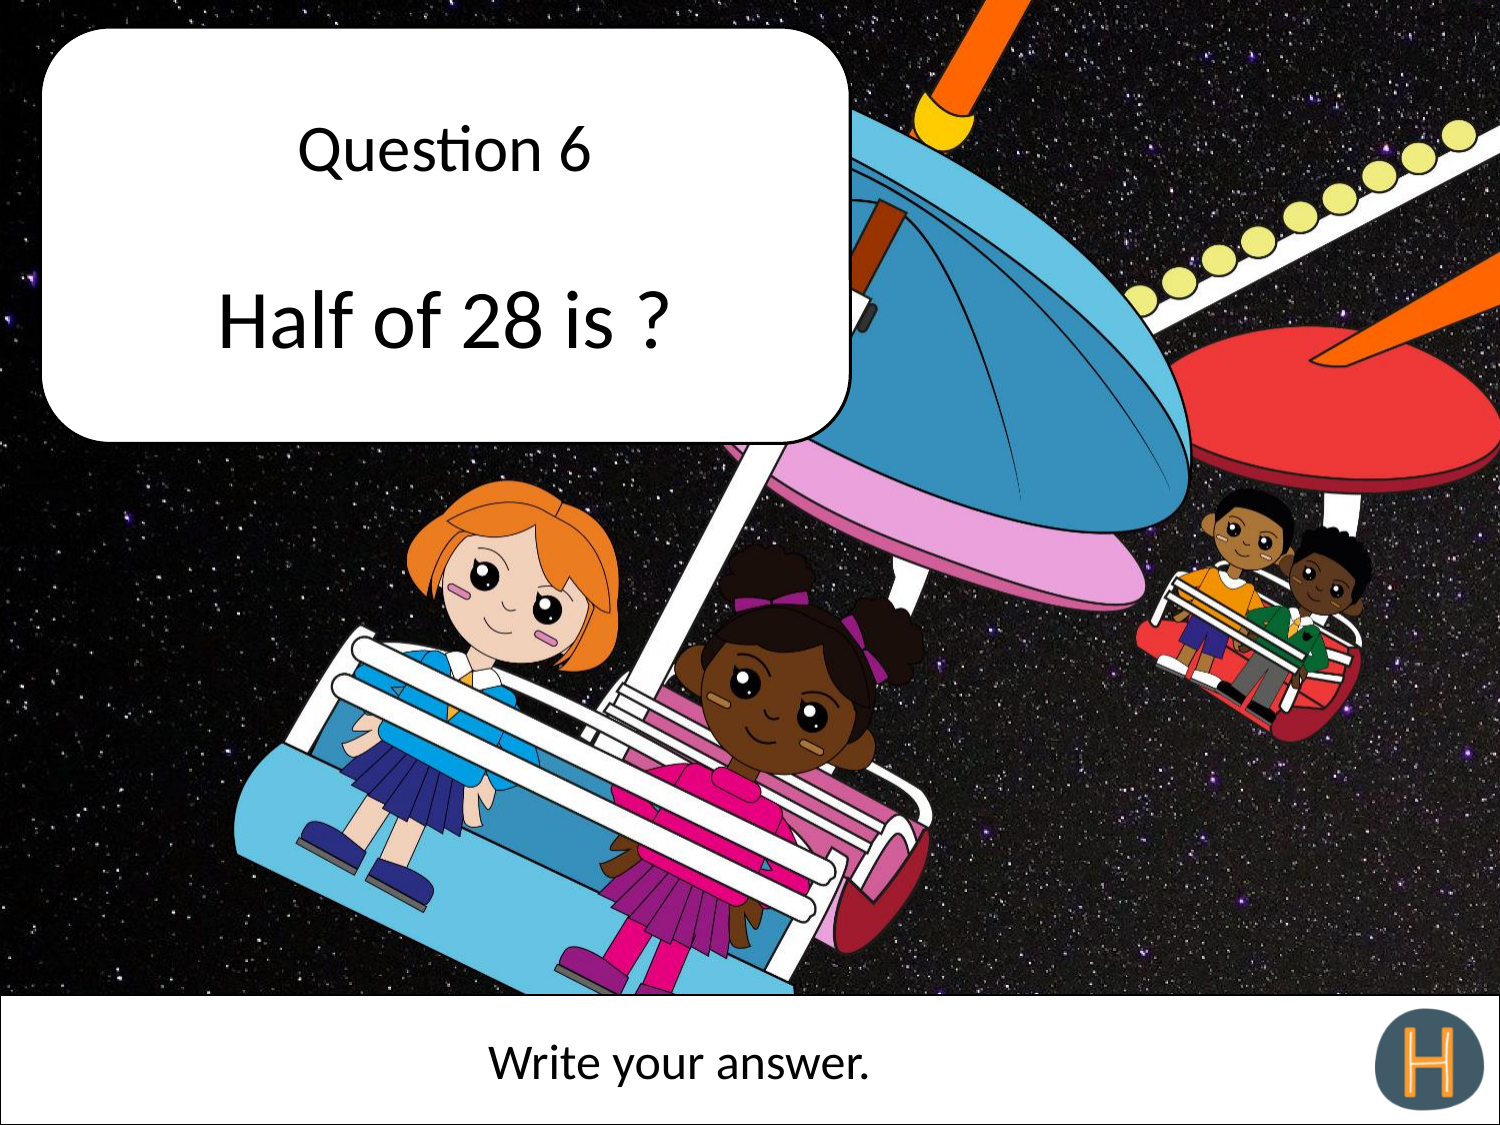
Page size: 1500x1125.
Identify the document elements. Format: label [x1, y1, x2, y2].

picture [0, 0, 1500, 1120]
text_box [0, 1120, 1500, 1125]
